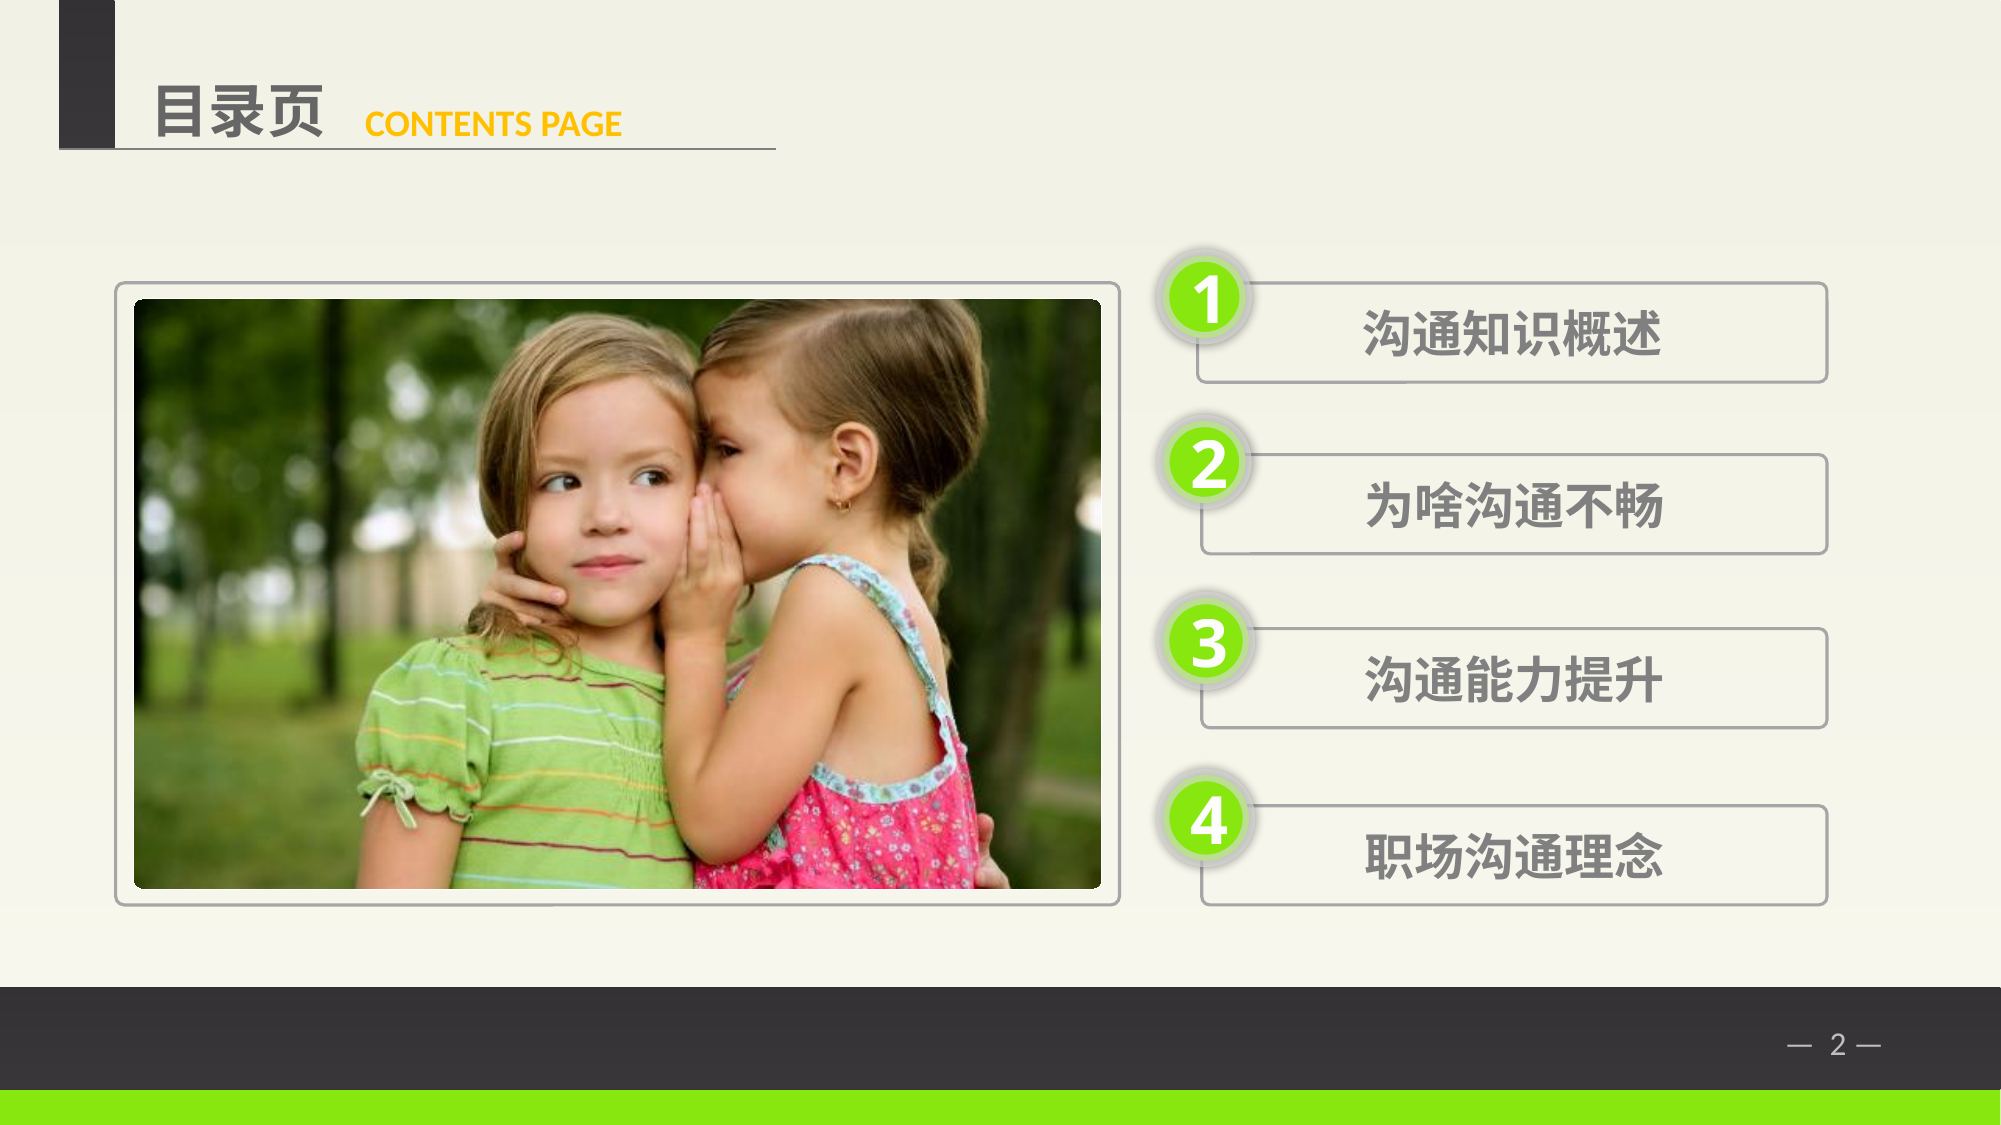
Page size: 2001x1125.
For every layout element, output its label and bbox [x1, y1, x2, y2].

text_box [1162, 420, 1828, 555]
picture [132, 298, 1103, 890]
text_box [1162, 774, 1828, 906]
text_box [113, 280, 1122, 908]
text_box [1162, 255, 1828, 383]
text_box [1162, 597, 1828, 729]
